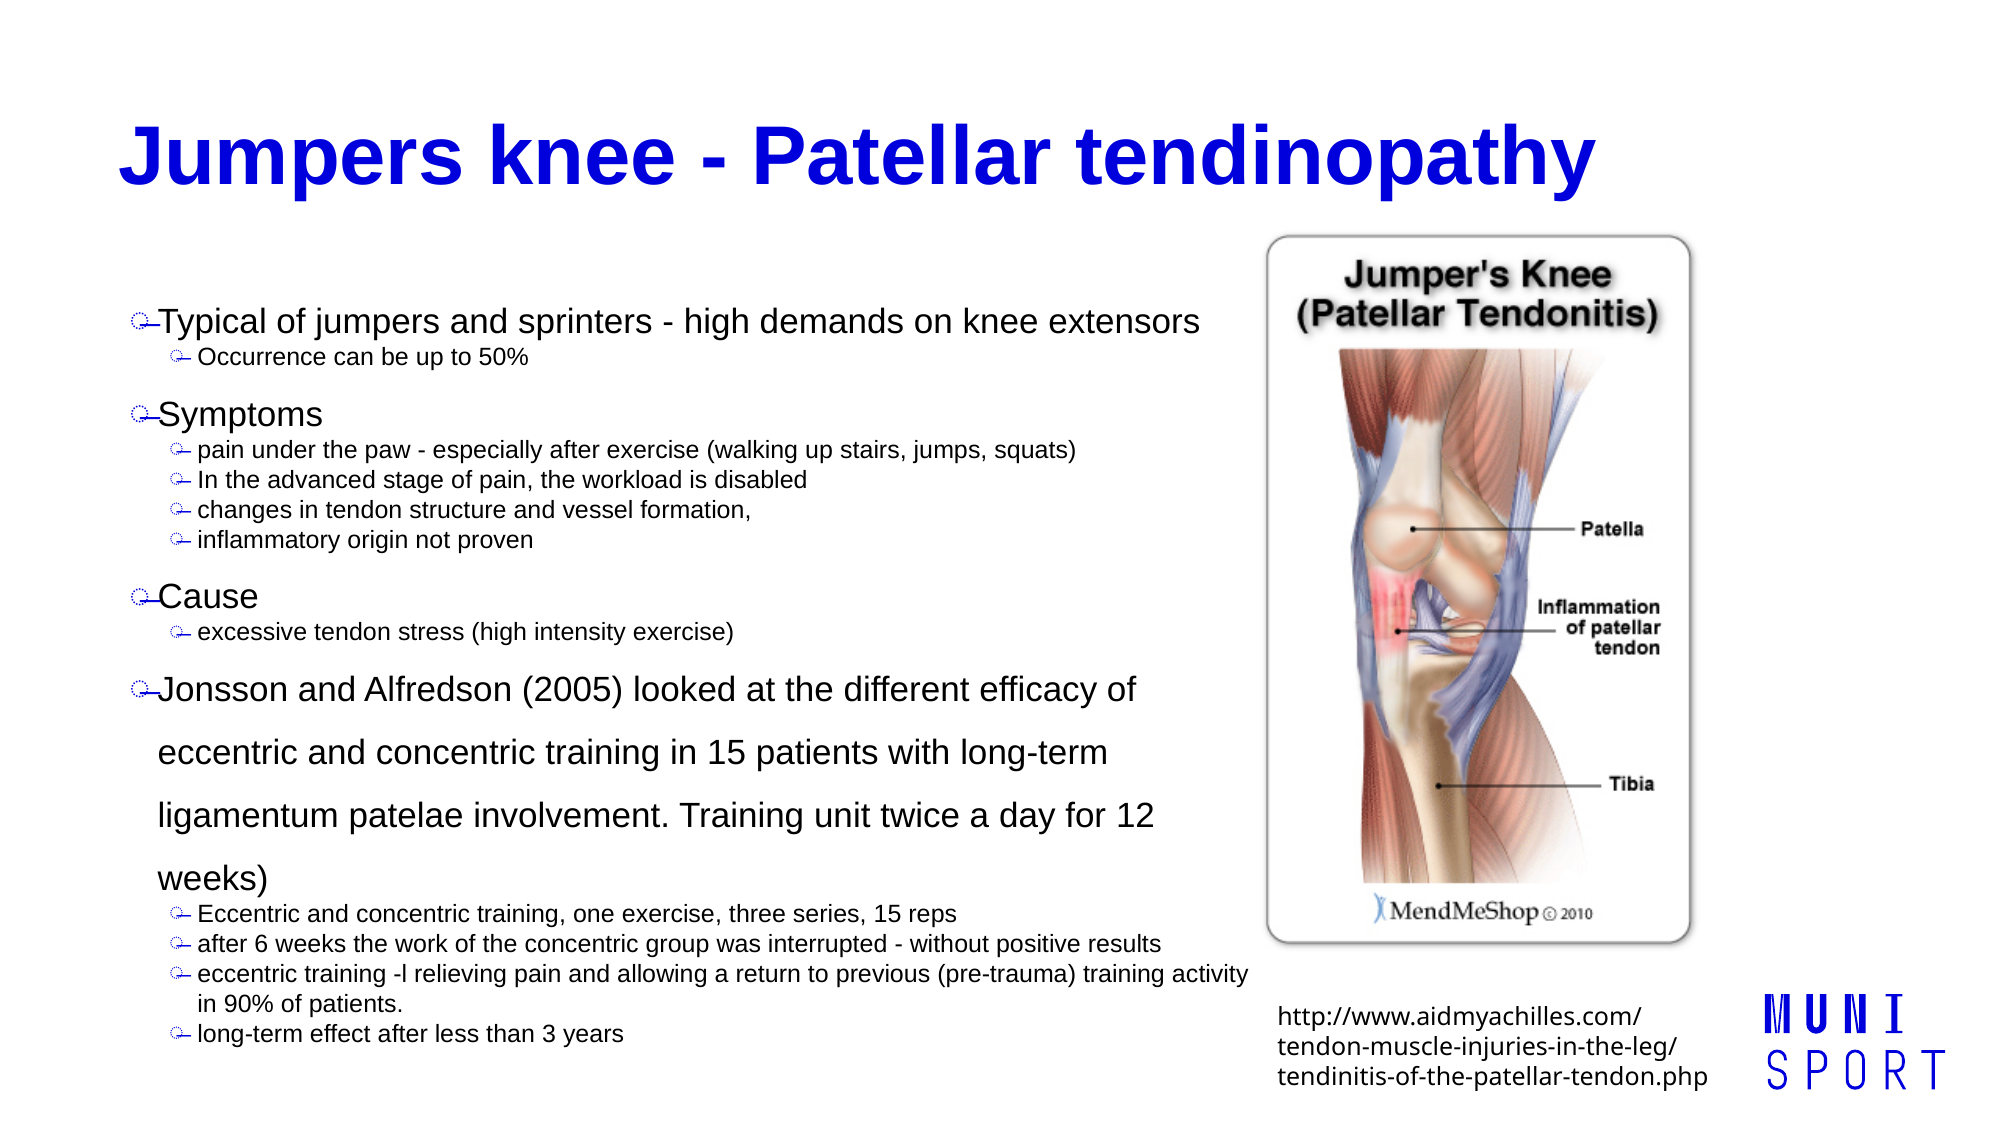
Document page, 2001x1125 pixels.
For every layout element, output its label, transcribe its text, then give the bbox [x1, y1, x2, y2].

picture [1253, 221, 1708, 957]
title Jumpers knee - Patellar tendinopathy [118, 118, 1883, 193]
text_box http://www.aidmyachilles.com/tendon-muscle-injuries-in-the-leg/tendinitis-of-the-patellar-tendon.php [1262, 993, 1736, 1098]
list Typical of jumpers and sprinters - high demands on knee extensors Occurrence can be up to 50% Symptoms pain under the paw - especially after exercise (walking up stairs, jumps, squats) In the advanced stage of pain, the workload is disabled changes in tendon structure and vessel formation, inflammatory origin not proven Cause excessive tendon stress (high intensity exercise) Jonsson and Alfredson (2005) looked at the different efficacy of eccentric and concentric training in 15 patients with long-term ligamentum patelae involvement. Training unit twice a day for 12 weeks) Eccentric and concentric training, one exercise, three series, 15 reps after 6 weeks the work of the concentric group was interrupted - without positive results eccentric training -l relieving pain and allowing a return to previous (pre-trauma) training activity in 90% of patients. long-term effect after less than 3 years [118, 277, 1255, 1061]
